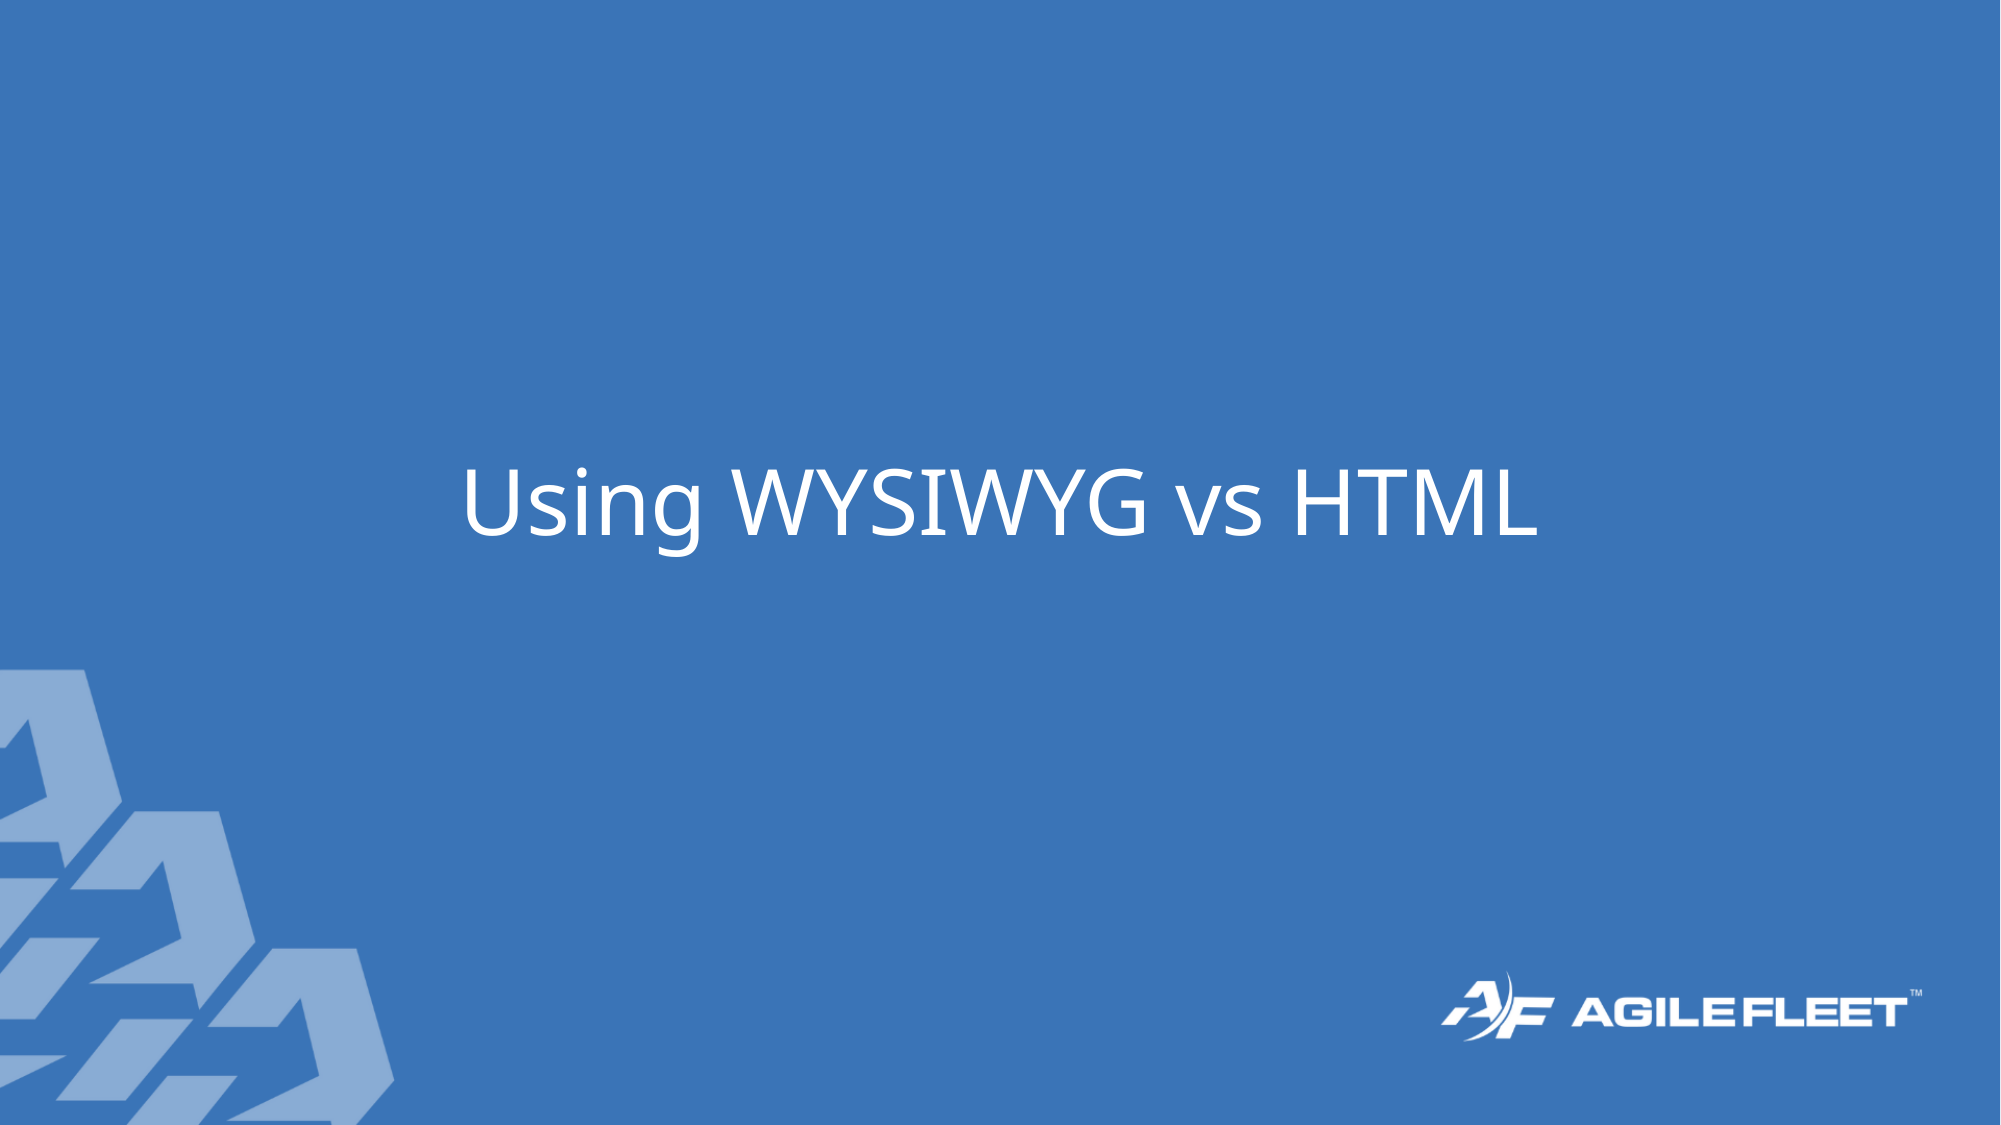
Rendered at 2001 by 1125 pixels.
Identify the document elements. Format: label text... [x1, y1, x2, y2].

text_box Using WYSIWYG vs HTML [63, 295, 1936, 563]
picture [0, 0, 2001, 1125]
text_box [19, 349, 1876, 731]
